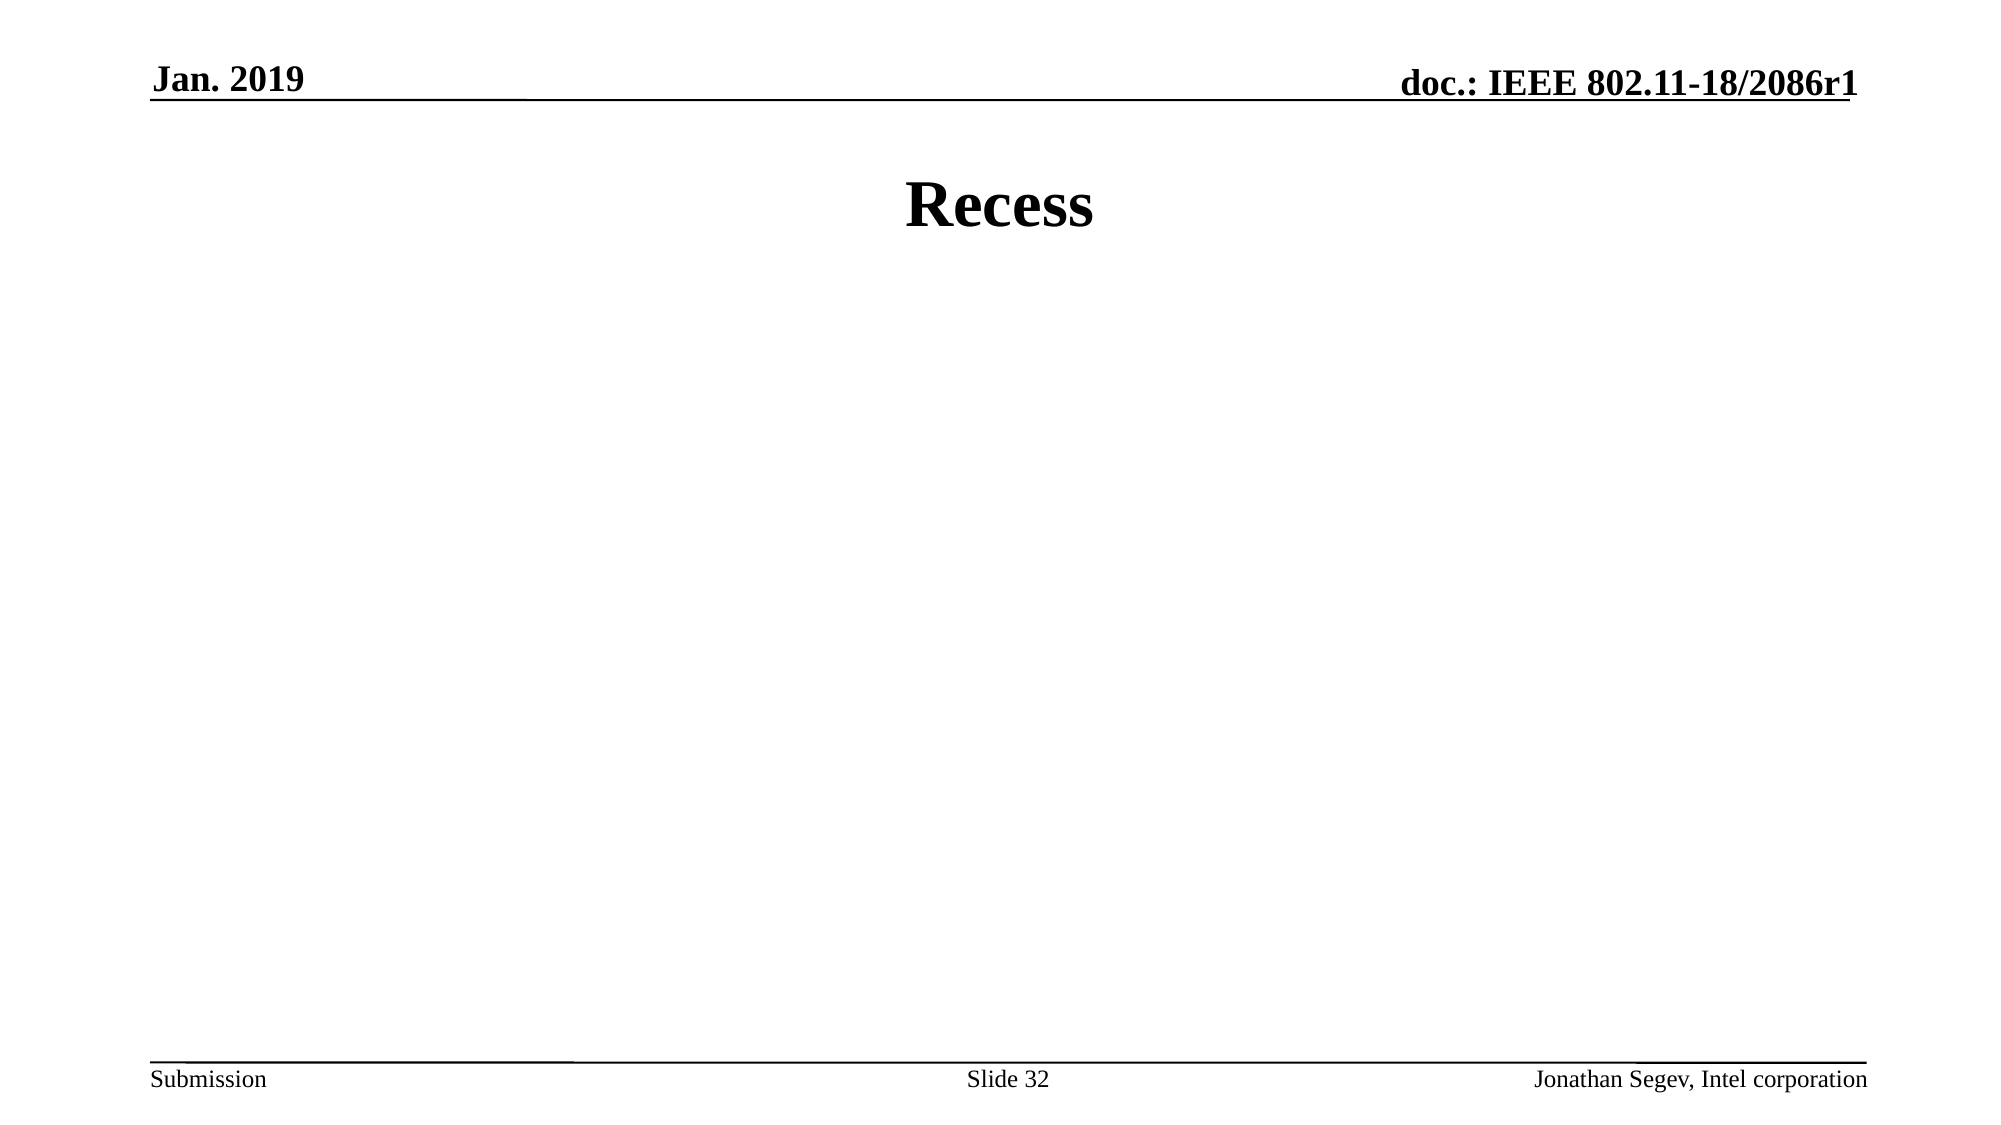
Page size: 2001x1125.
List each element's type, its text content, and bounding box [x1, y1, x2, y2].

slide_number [152, 54, 563, 100]
slide_number Slide 32 [950, 1061, 1067, 1123]
footer Jonathan Segev, Intel corporation [1171, 1061, 1869, 1093]
title Recess [149, 112, 1850, 288]
